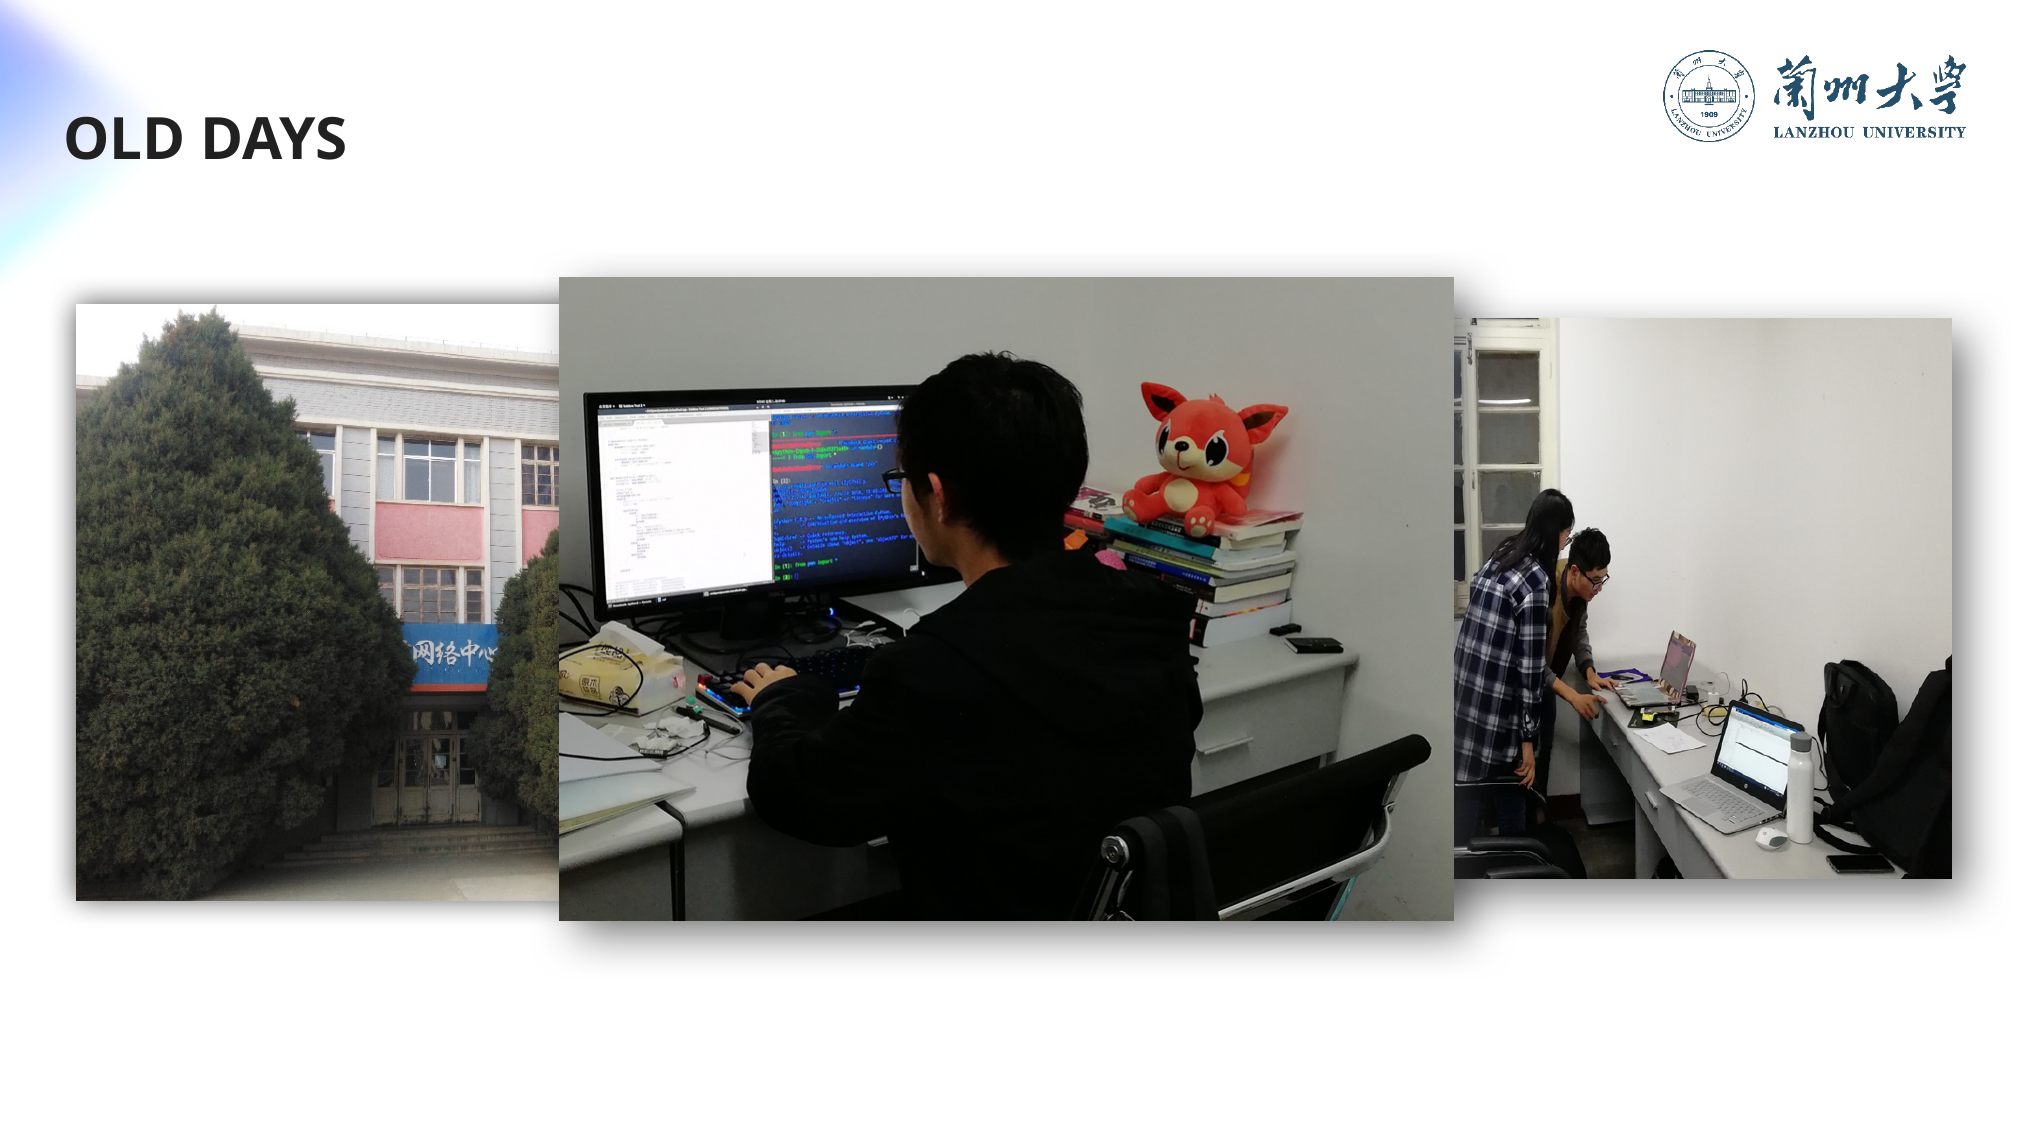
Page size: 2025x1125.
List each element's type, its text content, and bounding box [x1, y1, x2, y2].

picture [1663, 50, 1966, 142]
text_box 2020 [1341, 243, 1574, 301]
picture [0, 0, 1952, 936]
title OLD DAYS [48, 55, 1848, 227]
